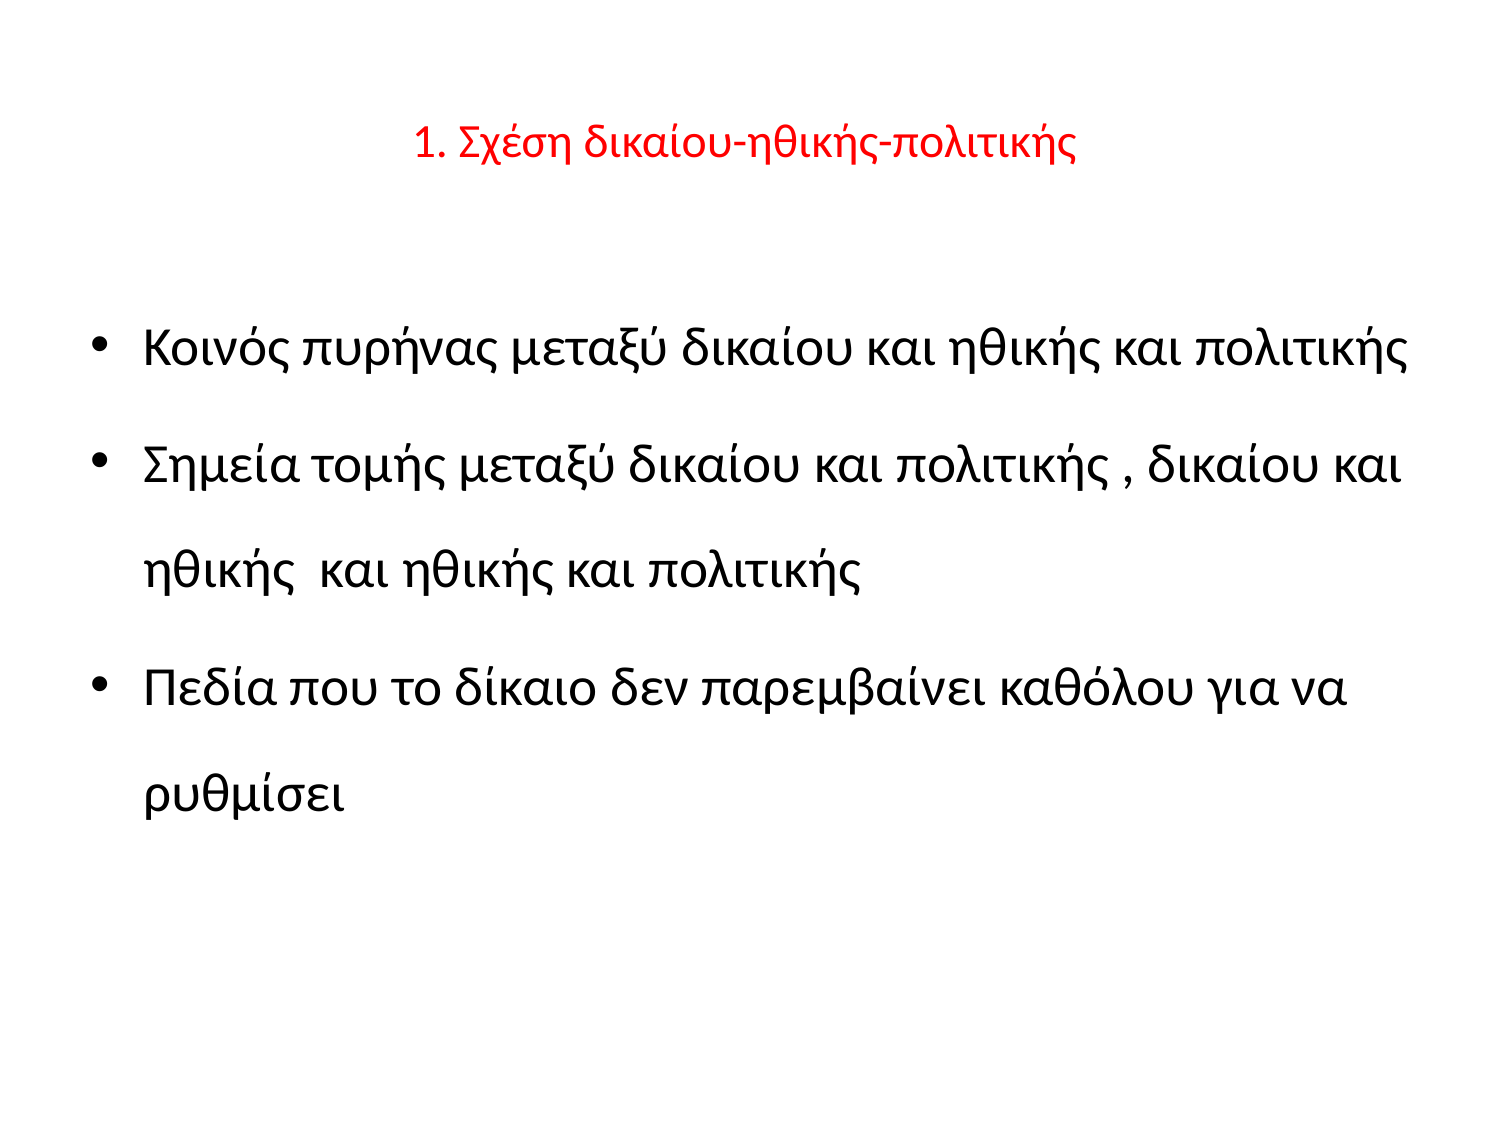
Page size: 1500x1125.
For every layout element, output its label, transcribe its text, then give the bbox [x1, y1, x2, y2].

list Κοινός πυρήνας μεταξύ δικαίου και ηθικής και πολιτικής Σημεία τομής μεταξύ δικαίου και πολιτικής , δικαίου και ηθικής και ηθικής και πολιτικής Πεδία που το δίκαιο δεν παρεμβαίνει καθόλου για να ρυθμίσει [75, 262, 1425, 1005]
title 1. Σχέση δικαίου-ηθικής-πολιτικής [75, 45, 1425, 233]
